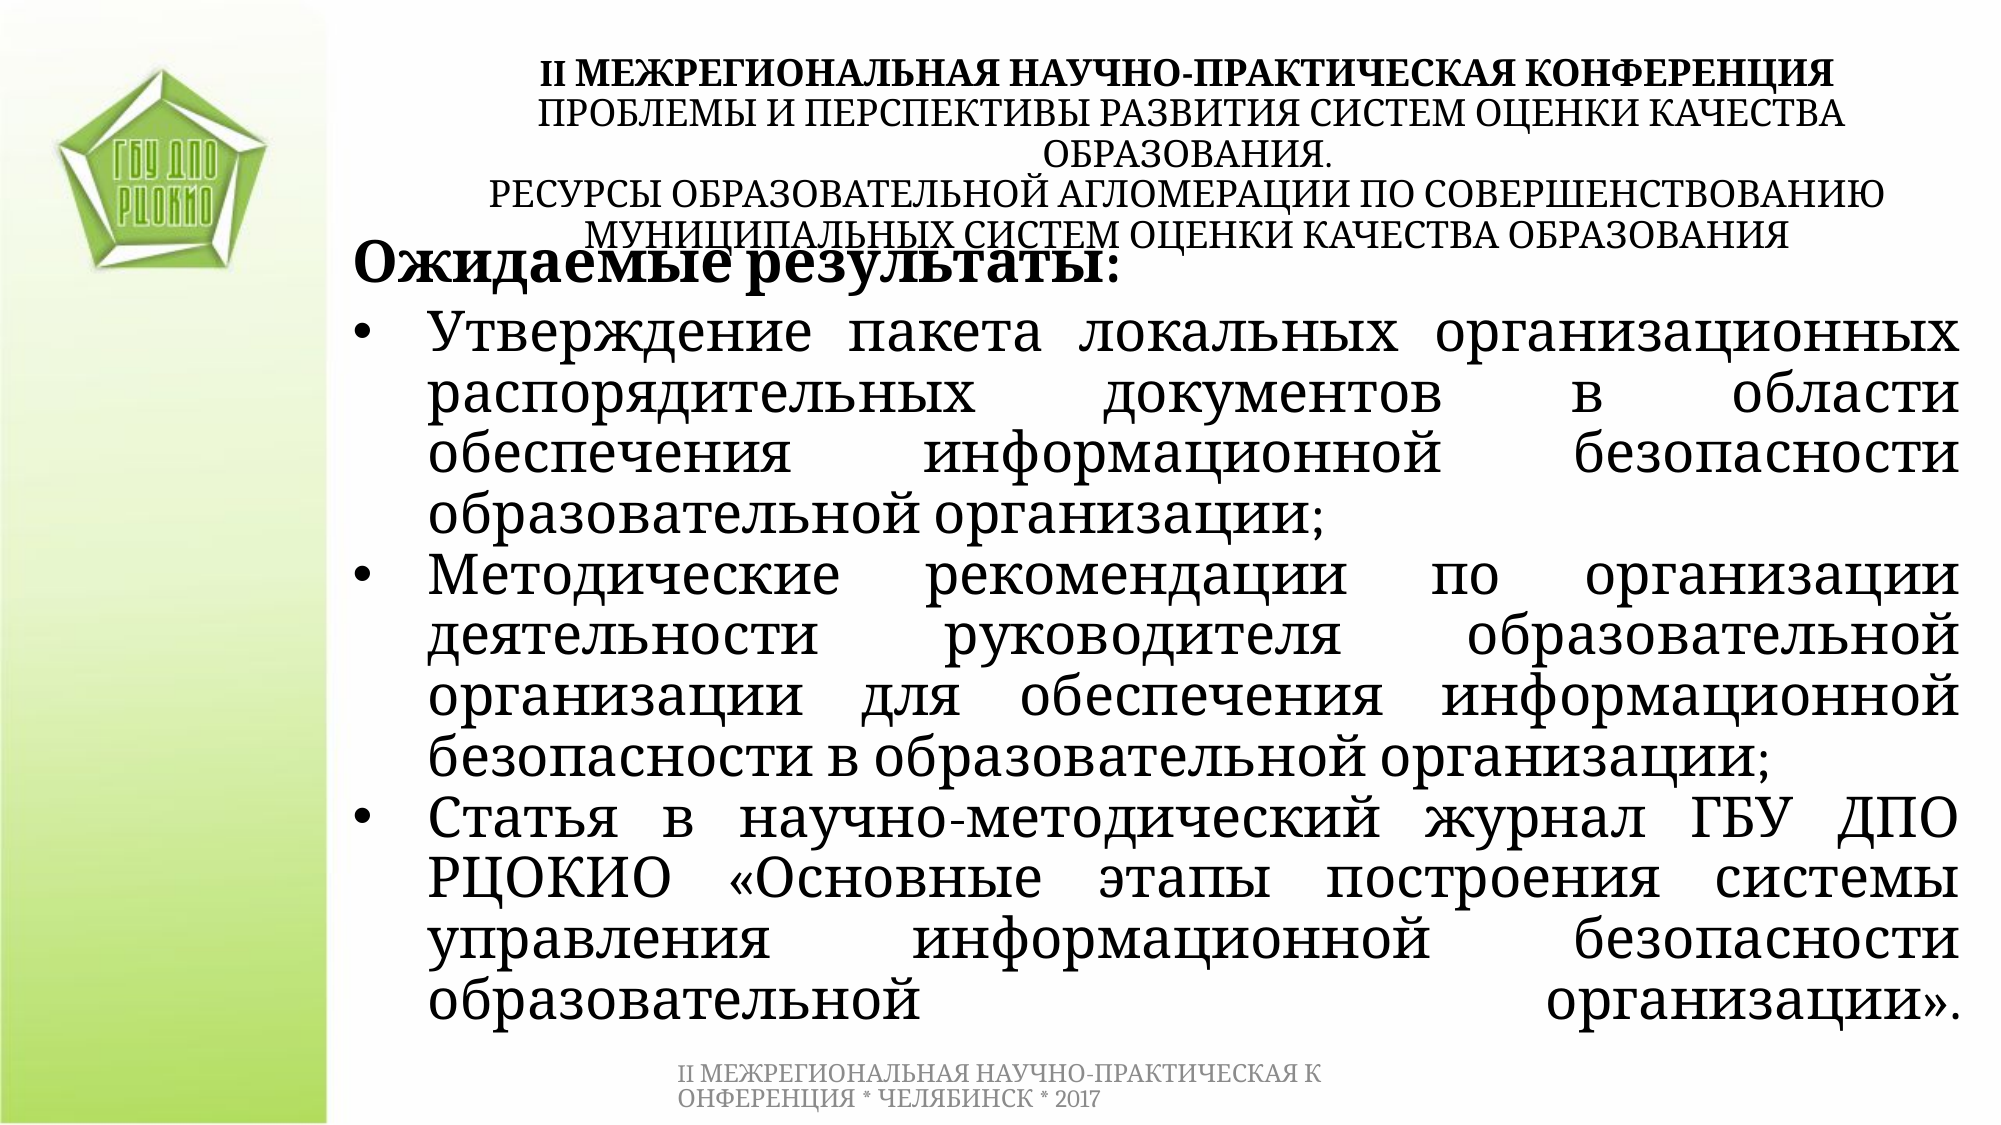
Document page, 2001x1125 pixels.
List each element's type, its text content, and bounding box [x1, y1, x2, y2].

text_box Ожидаемые результаты: [338, 225, 1976, 295]
picture [0, 0, 2001, 1125]
text_box II МЕЖРЕГИОНАЛЬНАЯ НАУЧНО-ПРАКТИЧЕСКАЯ КОНФЕРЕНЦИЯ ПРОБЛЕМЫ И ПЕРСПЕКТИВЫ РАЗВИТИЯ СИСТЕМ ОЦЕНКИ КАЧЕСТВА ОБРАЗОВАНИЯ. РЕСУРСЫ ОБРАЗОВАТЕЛЬНОЙ АГЛОМЕРАЦИИ ПО СОВЕРШЕНСТВОВАНИЮ МУНИЦИПАЛЬНЫХ СИСТЕМ ОЦЕНКИ КАЧЕСТВА ОБРАЗОВАНИЯ [374, 46, 2000, 226]
text_box Утверждение пакета локальных организационных распорядительных документов в области обеспечения информационной безопасности образовательной организации; Методические рекомендации по организации деятельности руководителя образовательной организации для обеспечения информационной безопасности в образовательной организации; Статья в научно-методический журнал ГБУ ДПО РЦОКИО «Основные этапы построения системы управления информационной безопасности образовательной организации». [338, 295, 1976, 380]
footer II МЕЖРЕГИОНАЛЬНАЯ НАУЧНО-ПРАКТИЧЕСКАЯ КОНФЕРЕНЦИЯ * ЧЕЛЯБИНСК * 2017 [662, 1042, 1338, 1103]
